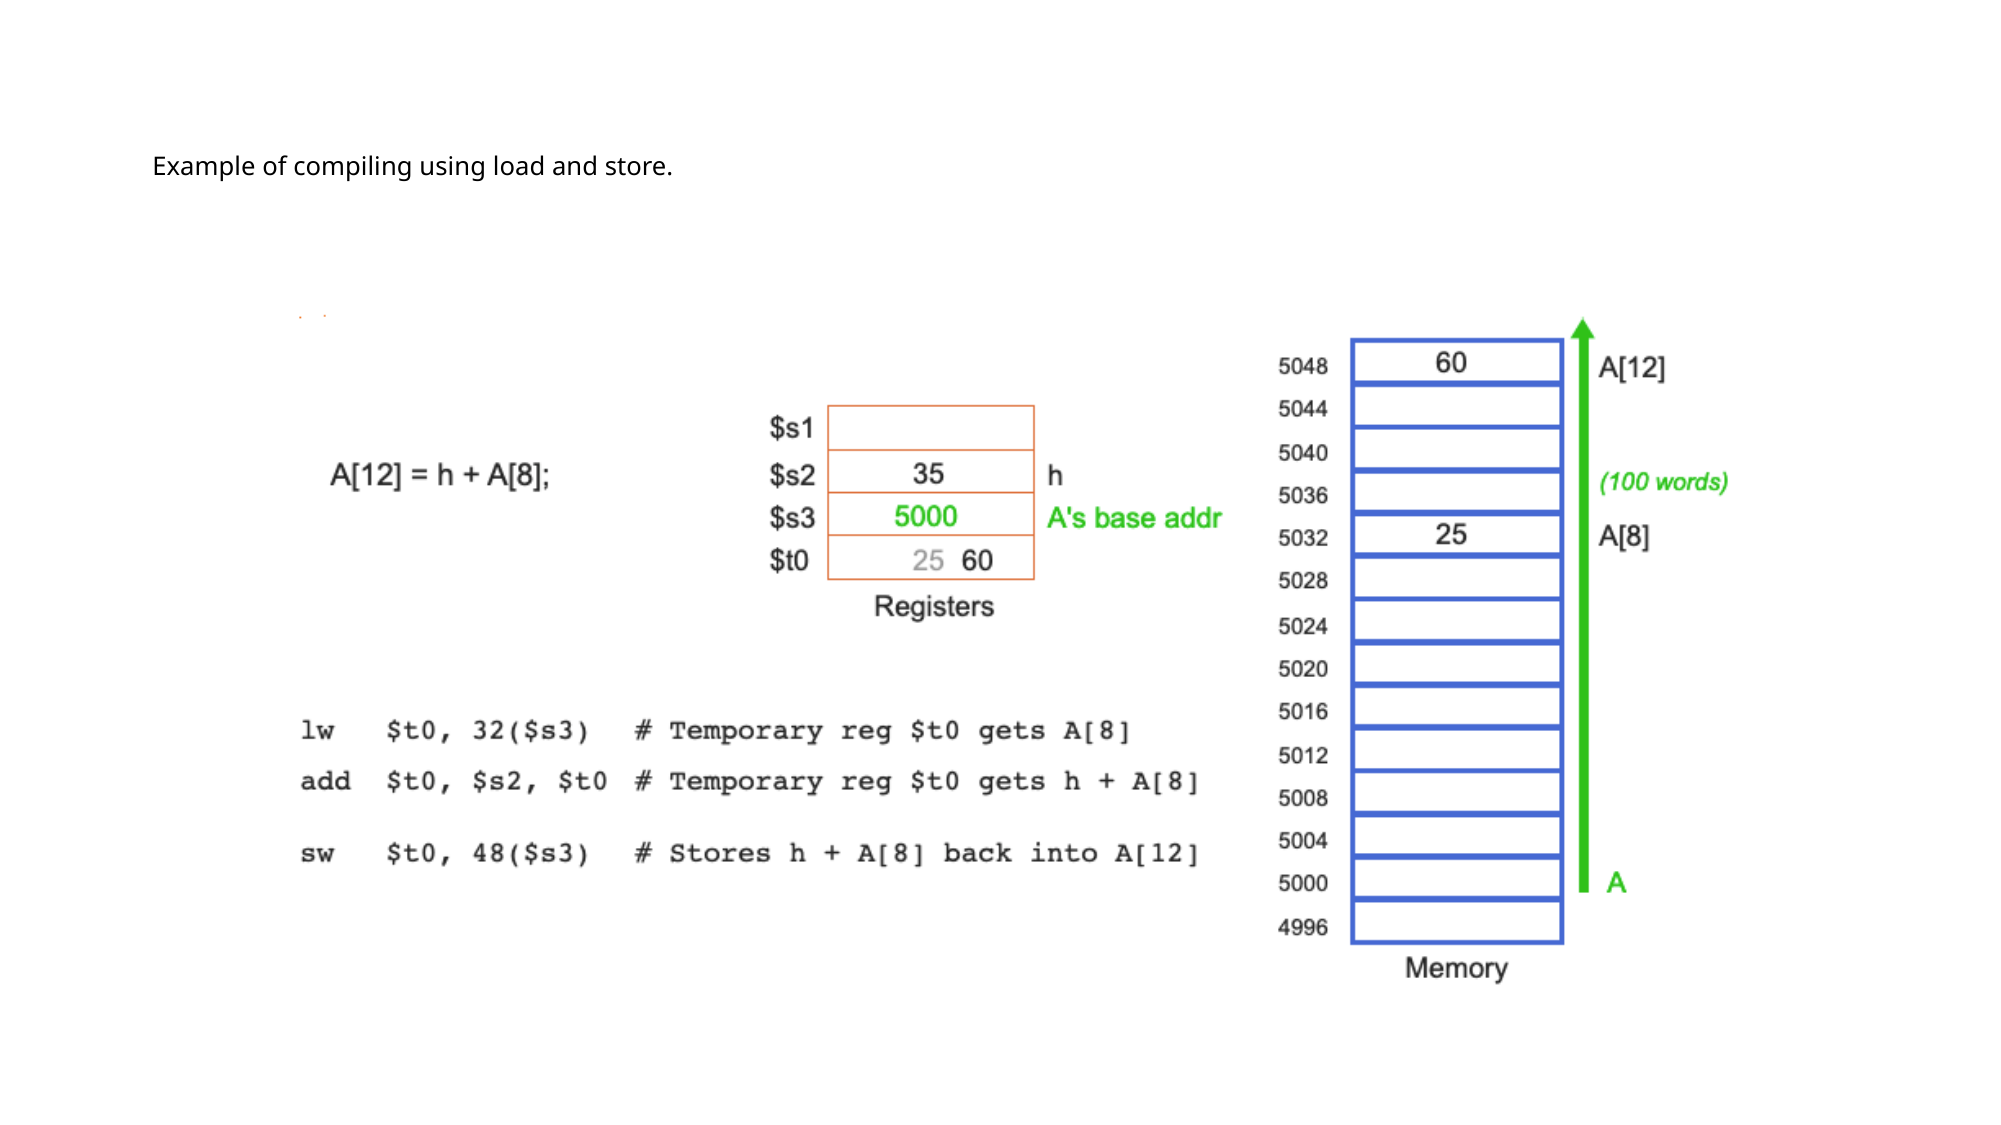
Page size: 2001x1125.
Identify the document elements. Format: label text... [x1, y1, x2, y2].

title Example of compiling using load and store. [137, 59, 1863, 278]
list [254, 299, 1746, 1014]
